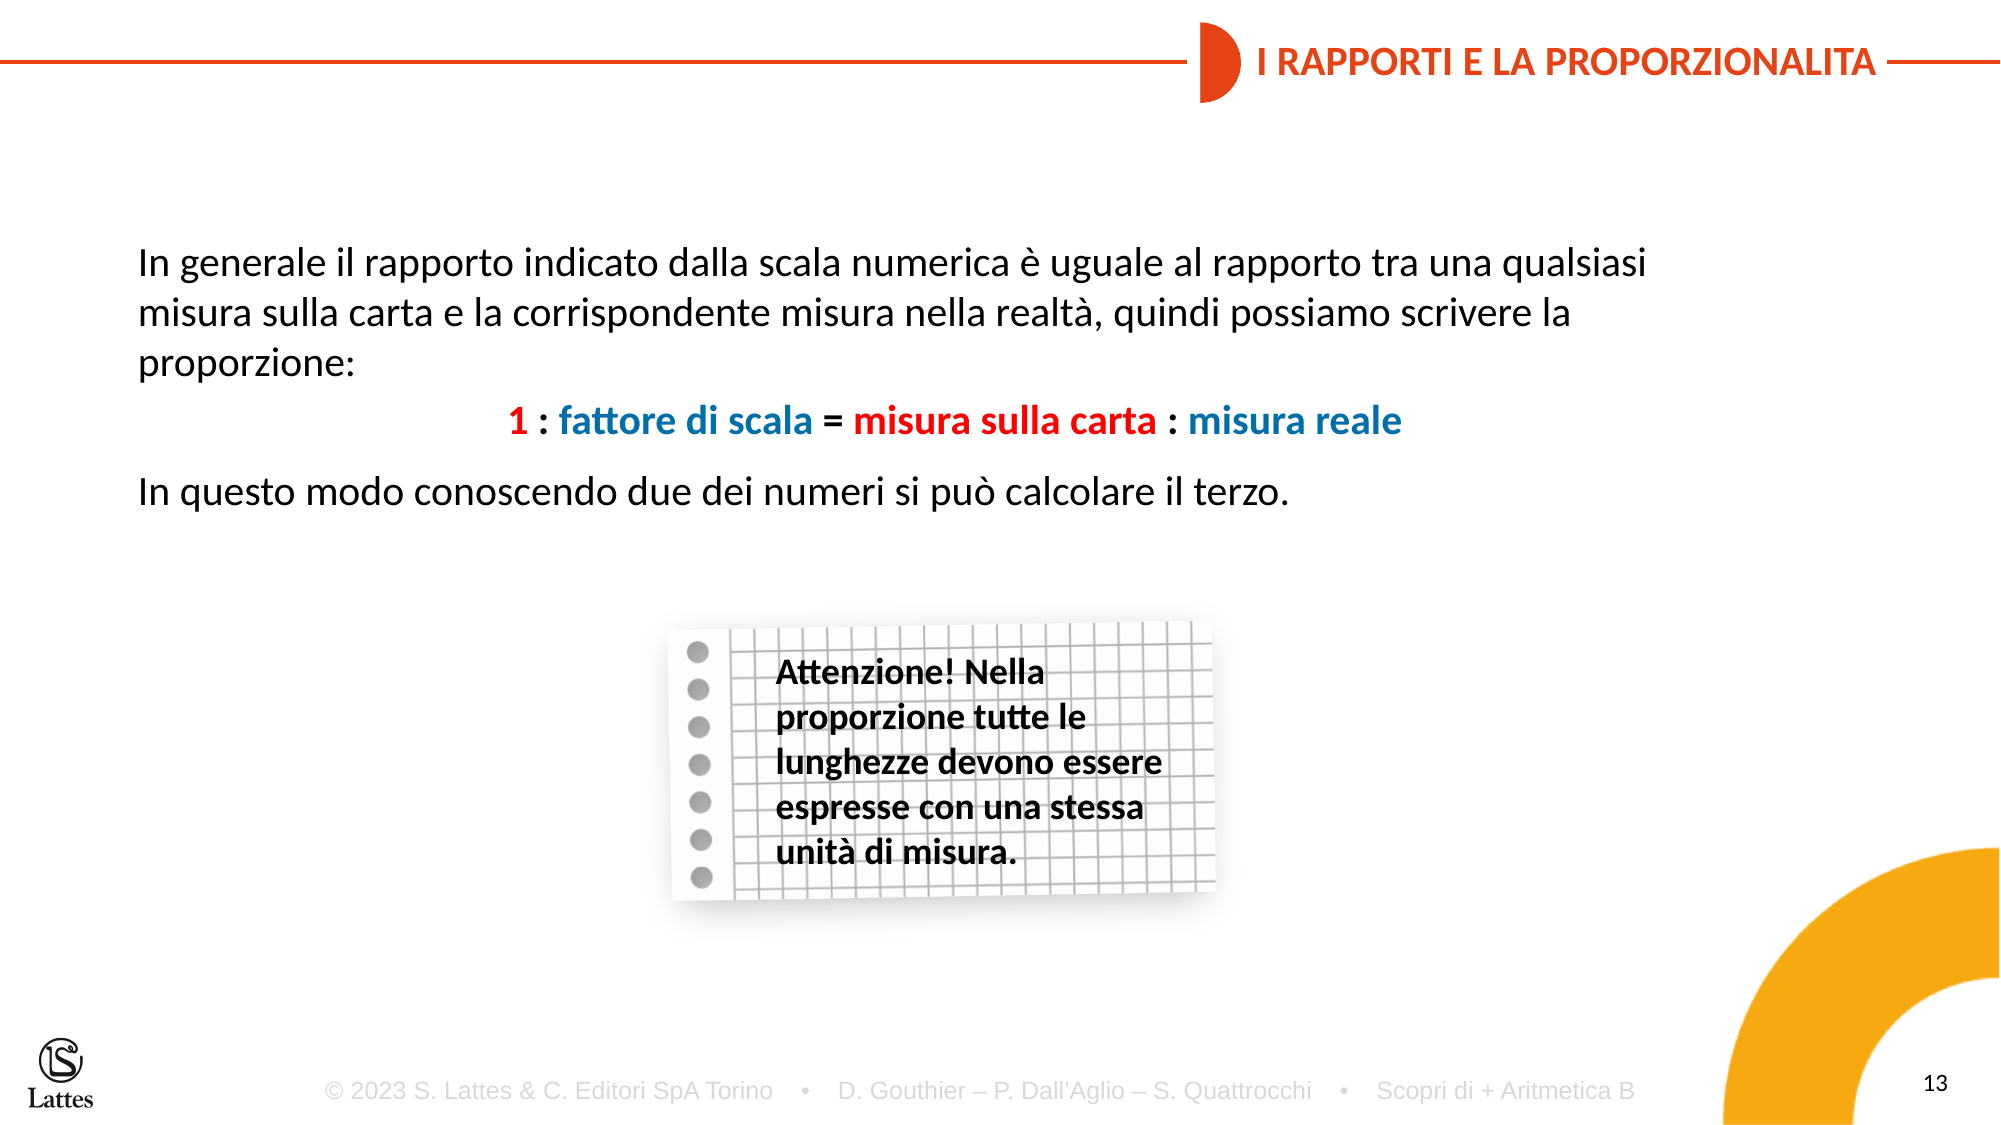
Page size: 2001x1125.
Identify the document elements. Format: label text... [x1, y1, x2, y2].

picture [1724, 848, 2001, 1125]
text_box In generale il rapporto indicato dalla scala numerica è uguale al rapporto tra una qualsiasi misura sulla carta e la corrispondente misura nella realtà, quindi possiamo scrivere la proporzione: 1 : fattore di scala = misura sulla carta : misura reale In questo modo conoscendo due dei numeri si può calcolare il terzo. [123, 227, 1787, 522]
picture [1200, 22, 1241, 103]
picture [668, 621, 1215, 900]
picture [27, 1037, 93, 1108]
